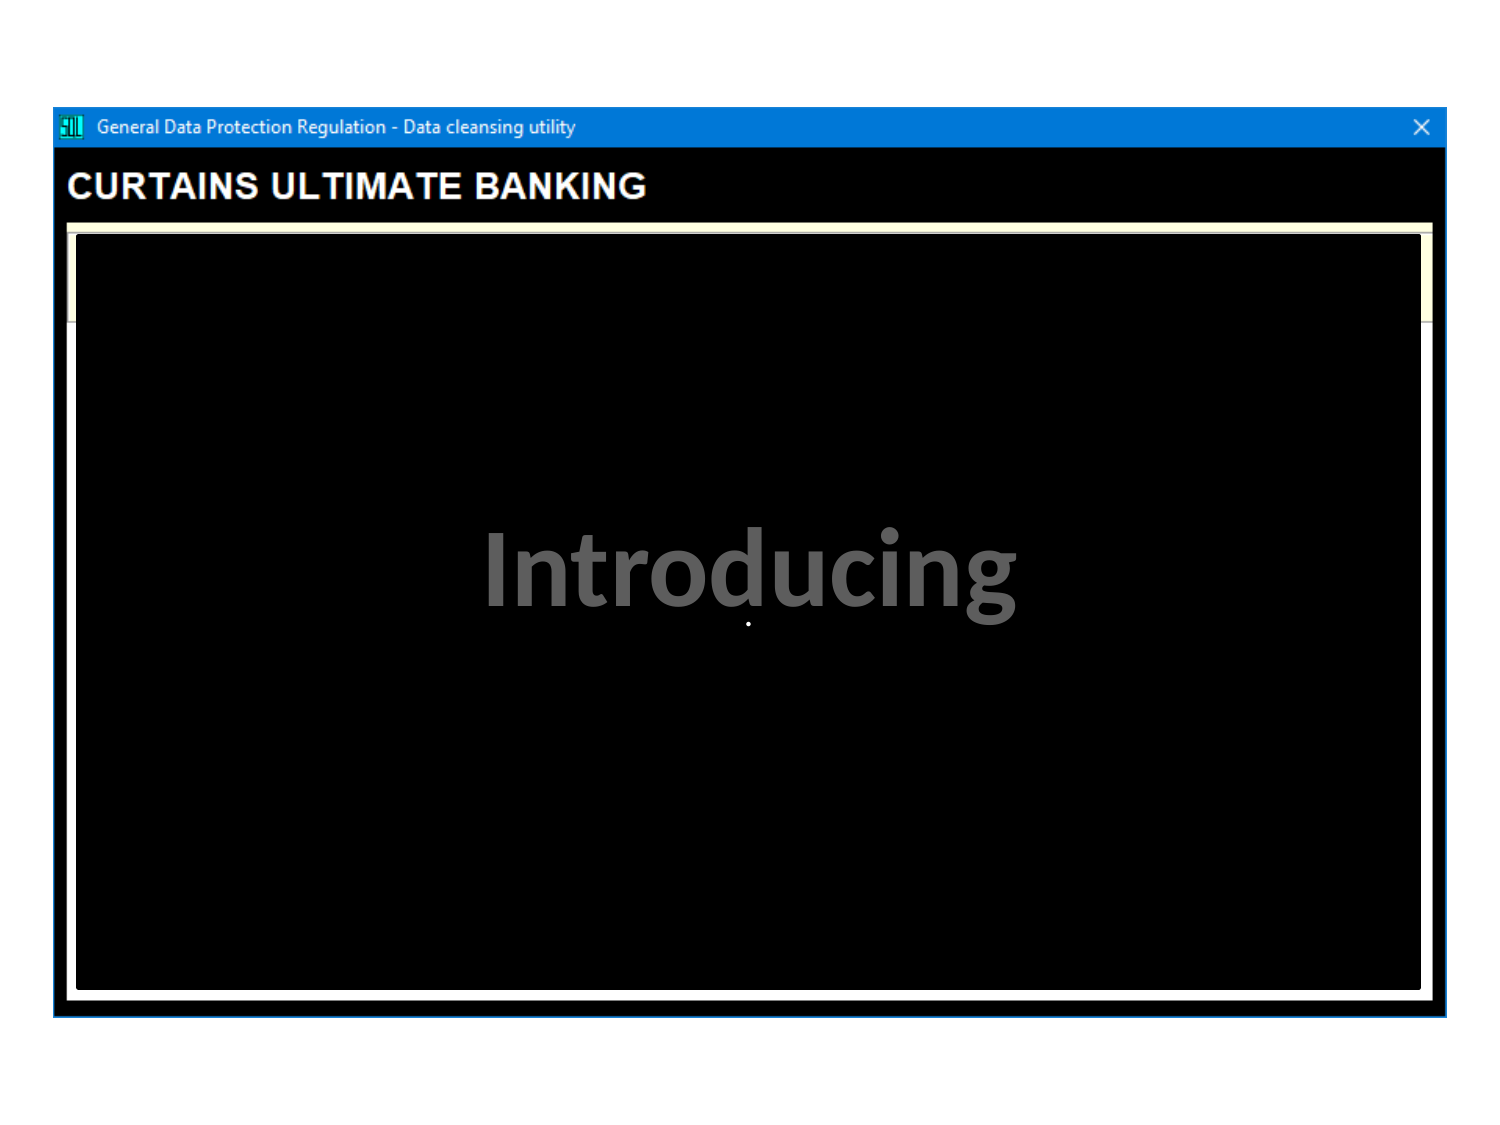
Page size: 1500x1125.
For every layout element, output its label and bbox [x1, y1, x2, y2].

picture [53, 107, 1447, 1018]
